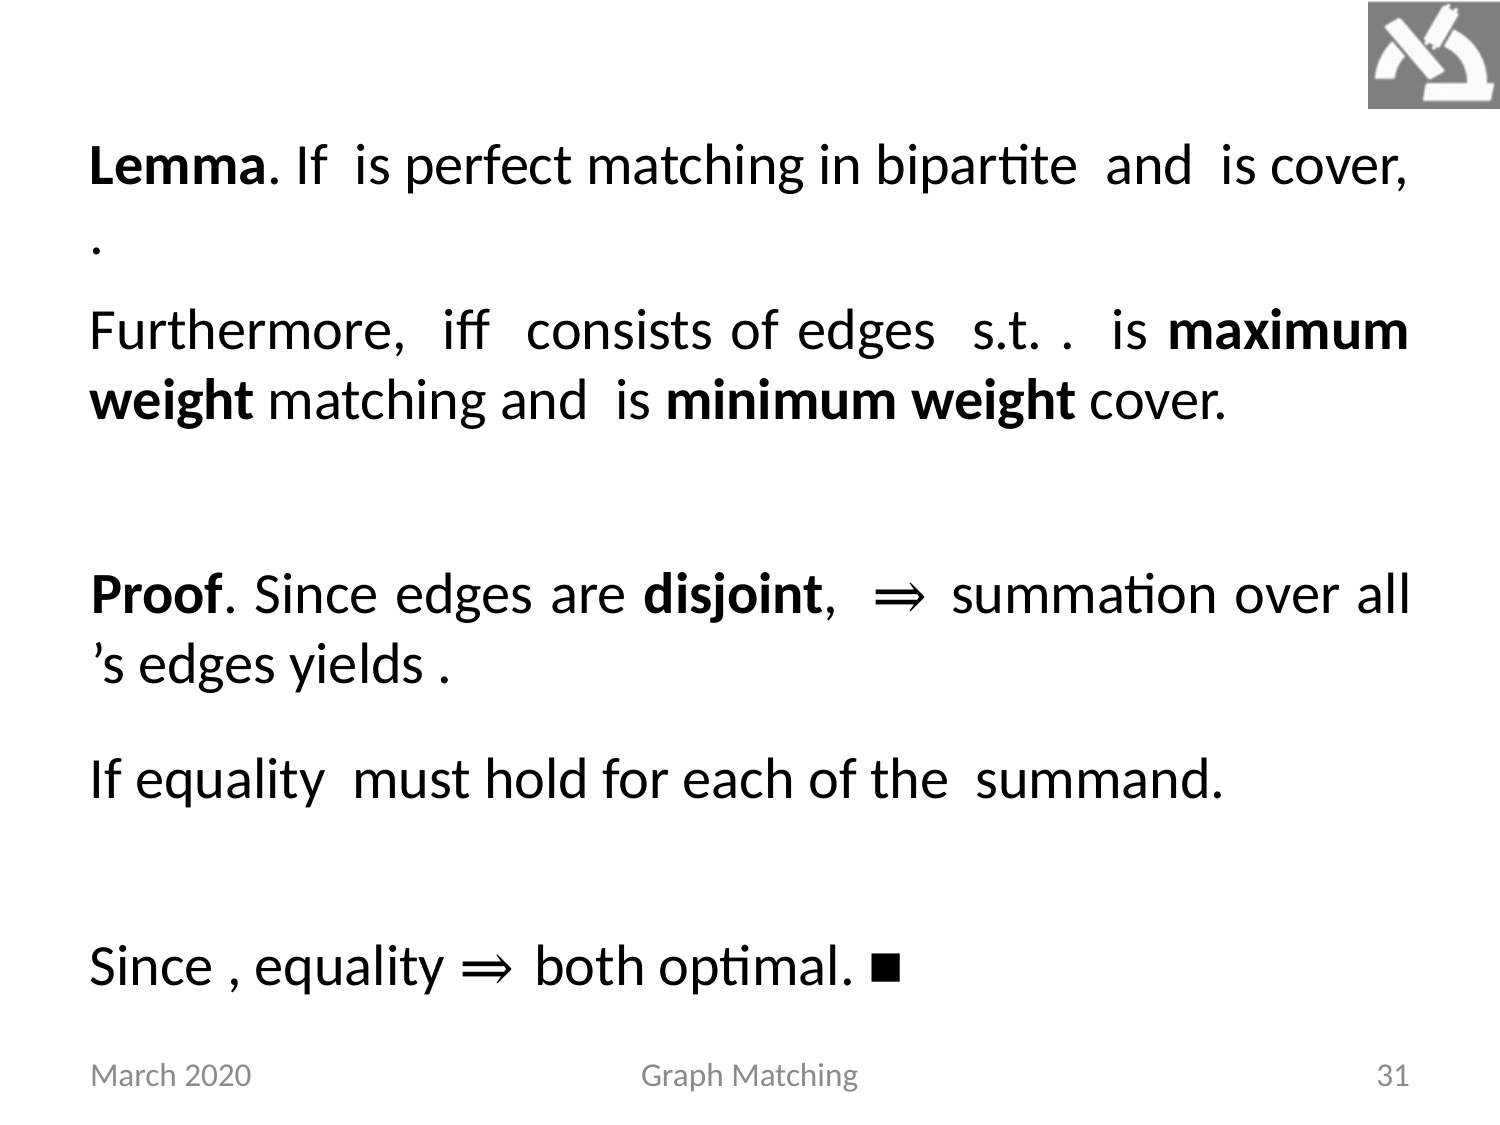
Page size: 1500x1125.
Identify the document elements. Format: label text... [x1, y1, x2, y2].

slide_number 31 [1074, 1042, 1425, 1103]
picture [1368, 1, 1500, 109]
footer Graph Matching [512, 1042, 988, 1103]
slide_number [75, 1042, 425, 1103]
